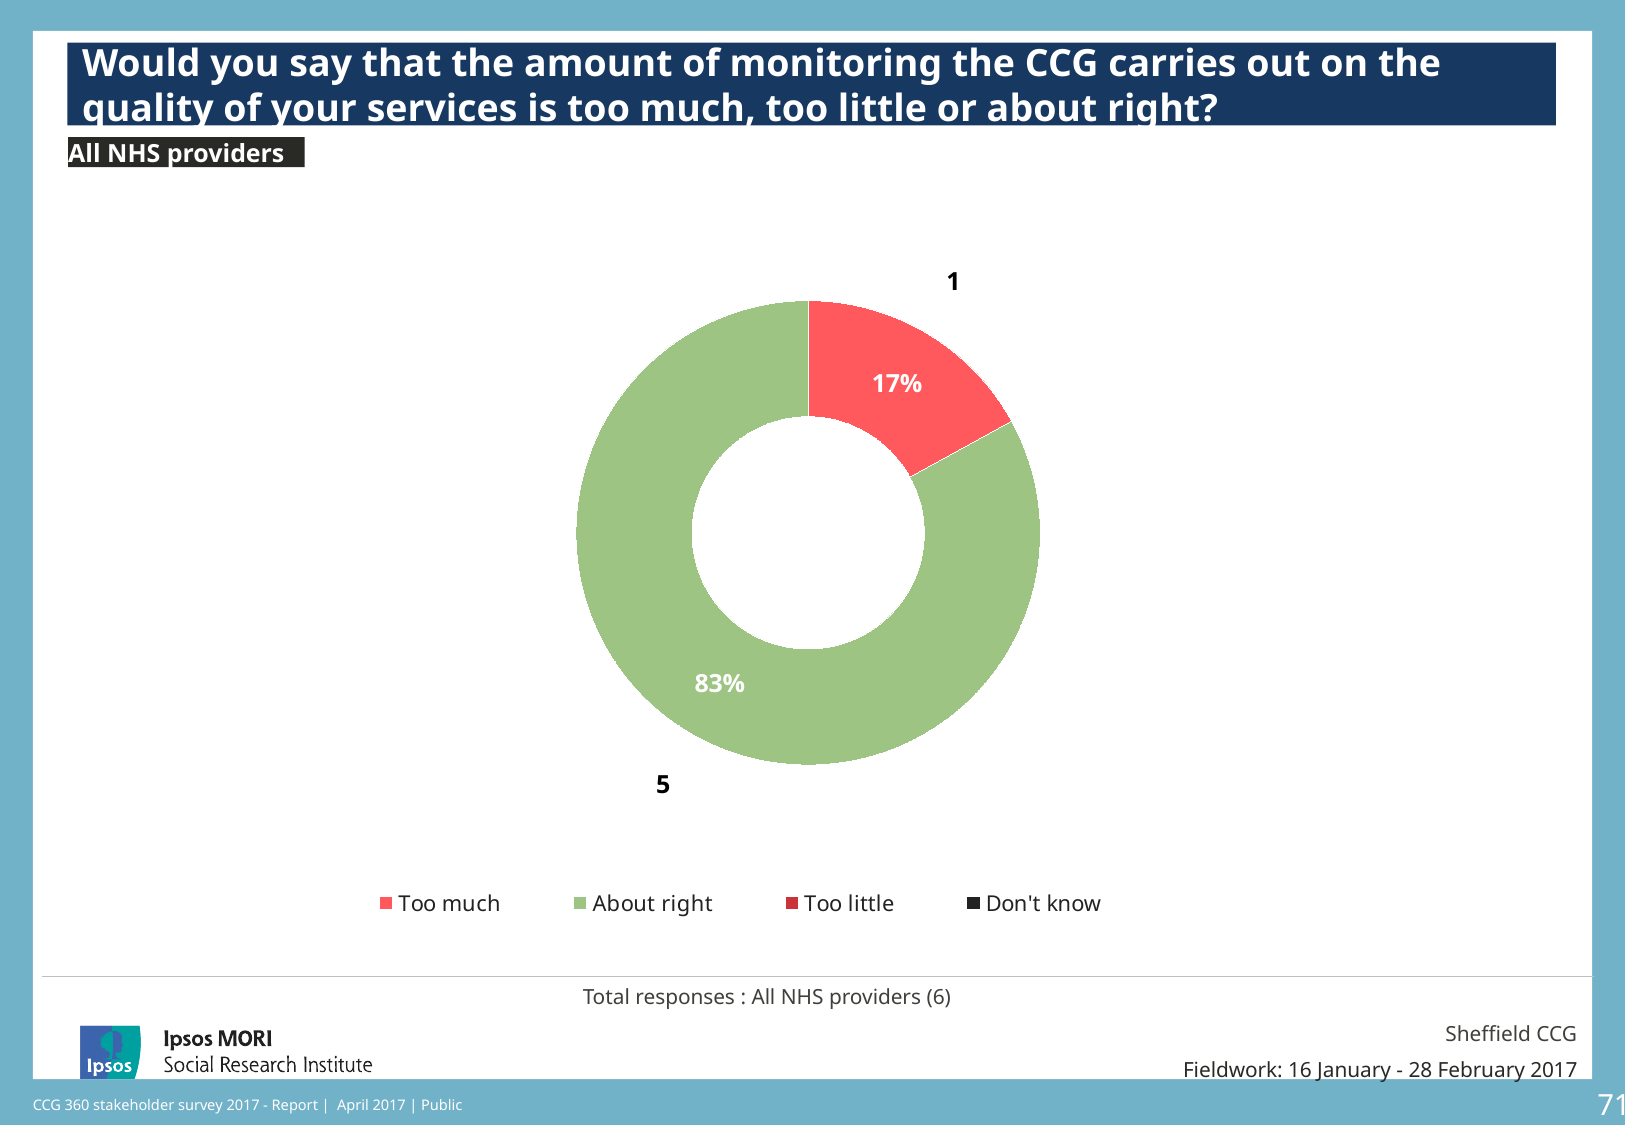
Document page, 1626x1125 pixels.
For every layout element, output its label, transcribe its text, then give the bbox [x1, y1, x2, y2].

text_box Fieldwork: 16 January - 28 February 2017 [1143, 1057, 1578, 1083]
chart [0, 184, 1625, 977]
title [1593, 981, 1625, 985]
text_box All NHS providers [68, 137, 305, 168]
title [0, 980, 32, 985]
title Would you say that the amount of monitoring the CCG carries out on the quality of your services is too much, too little or about right? [67, 42, 1556, 126]
text_box Total responses : All NHS providers (6) Sheffield CCG [568, 986, 1592, 1034]
